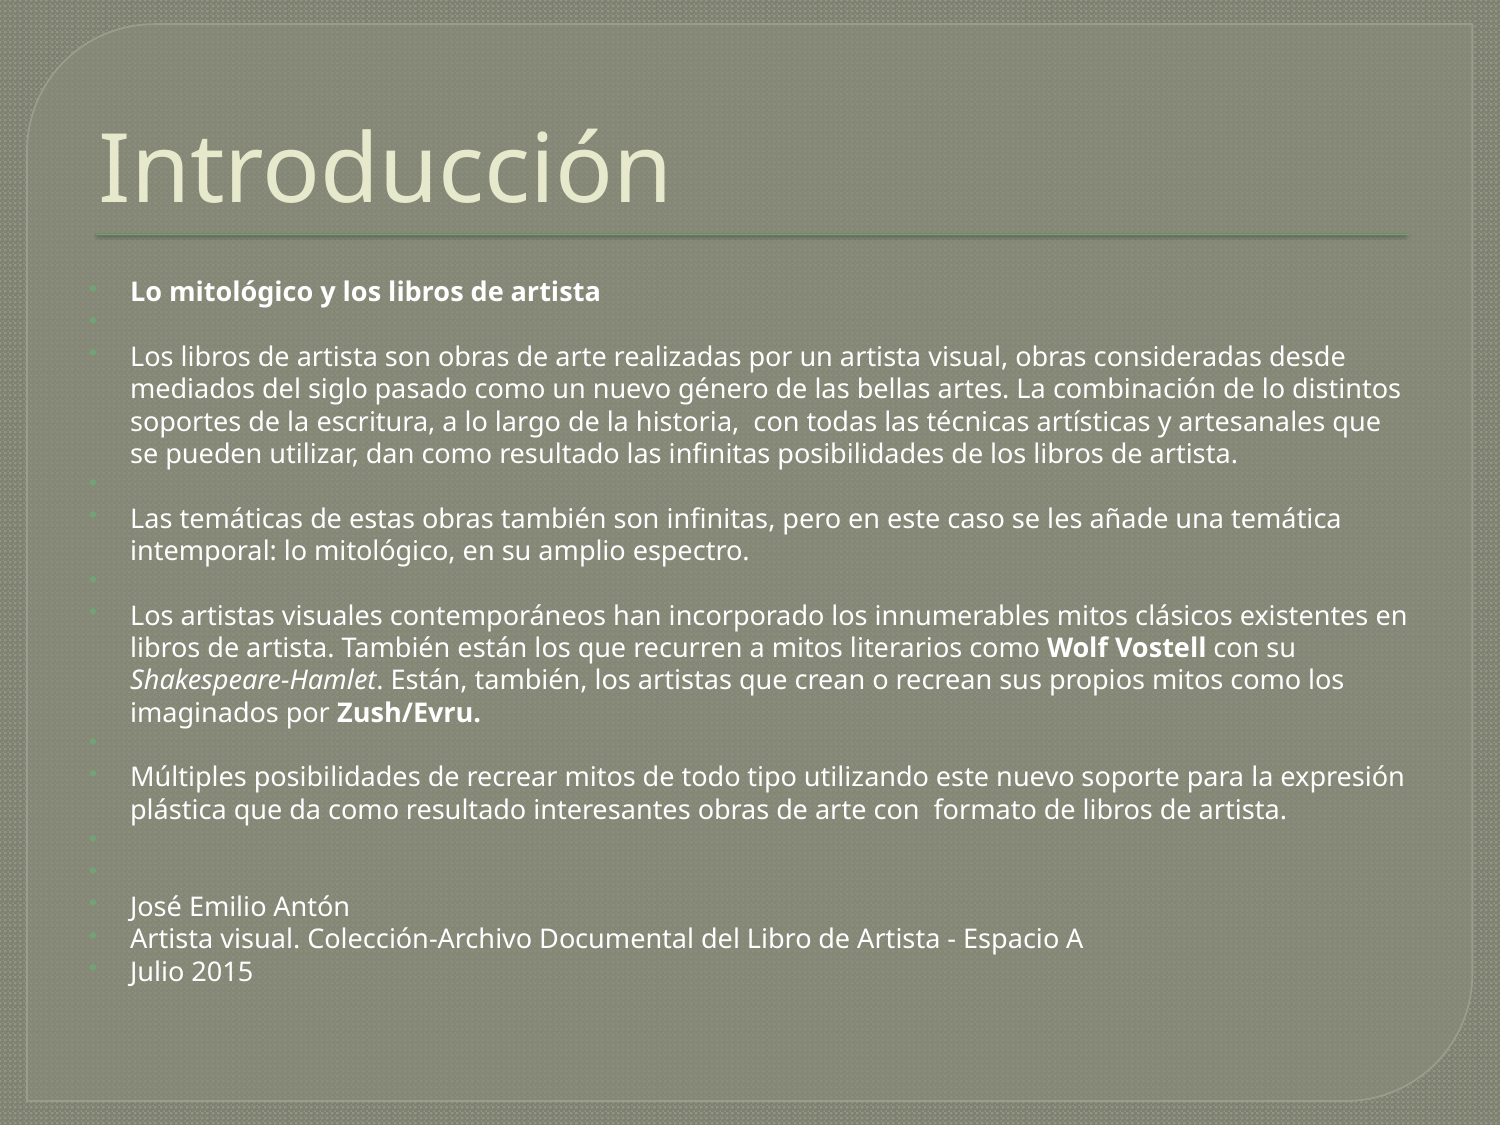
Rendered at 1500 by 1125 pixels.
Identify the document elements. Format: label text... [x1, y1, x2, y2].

title Introducción [75, 41, 1425, 230]
list Lo mitológico y los libros de artista Los libros de artista son obras de arte realizadas por un artista visual, obras consideradas desde mediados del siglo pasado como un nuevo género de las bellas artes. La combinación de lo distintos soportes de la escritura, a lo largo de la historia, con todas las técnicas artísticas y artesanales que se pueden utilizar, dan como resultado las infinitas posibilidades de los libros de artista. Las temáticas de estas obras también son infinitas, pero en este caso se les añade una temática intemporal: lo mitológico, en su amplio espectro. Los artistas visuales contemporáneos han incorporado los innumerables mitos clásicos existentes en libros de artista. También están los que recurren a mitos literarios como Wolf Vostell con su Shakespeare-Hamlet. Están, también, los artistas que crean o recrean sus propios mitos como los imaginados por Zush/Evru. Múltiples posibilidades de recrear mitos de todo tipo utilizando este nuevo soporte para la expresión plástica que da como resultado interesantes obras de arte con formato de libros de artista. José Emilio Antón Artista visual. Colección-Archivo Documental del Libro de Artista - Espacio A Julio 2015 [75, 267, 1425, 1013]
